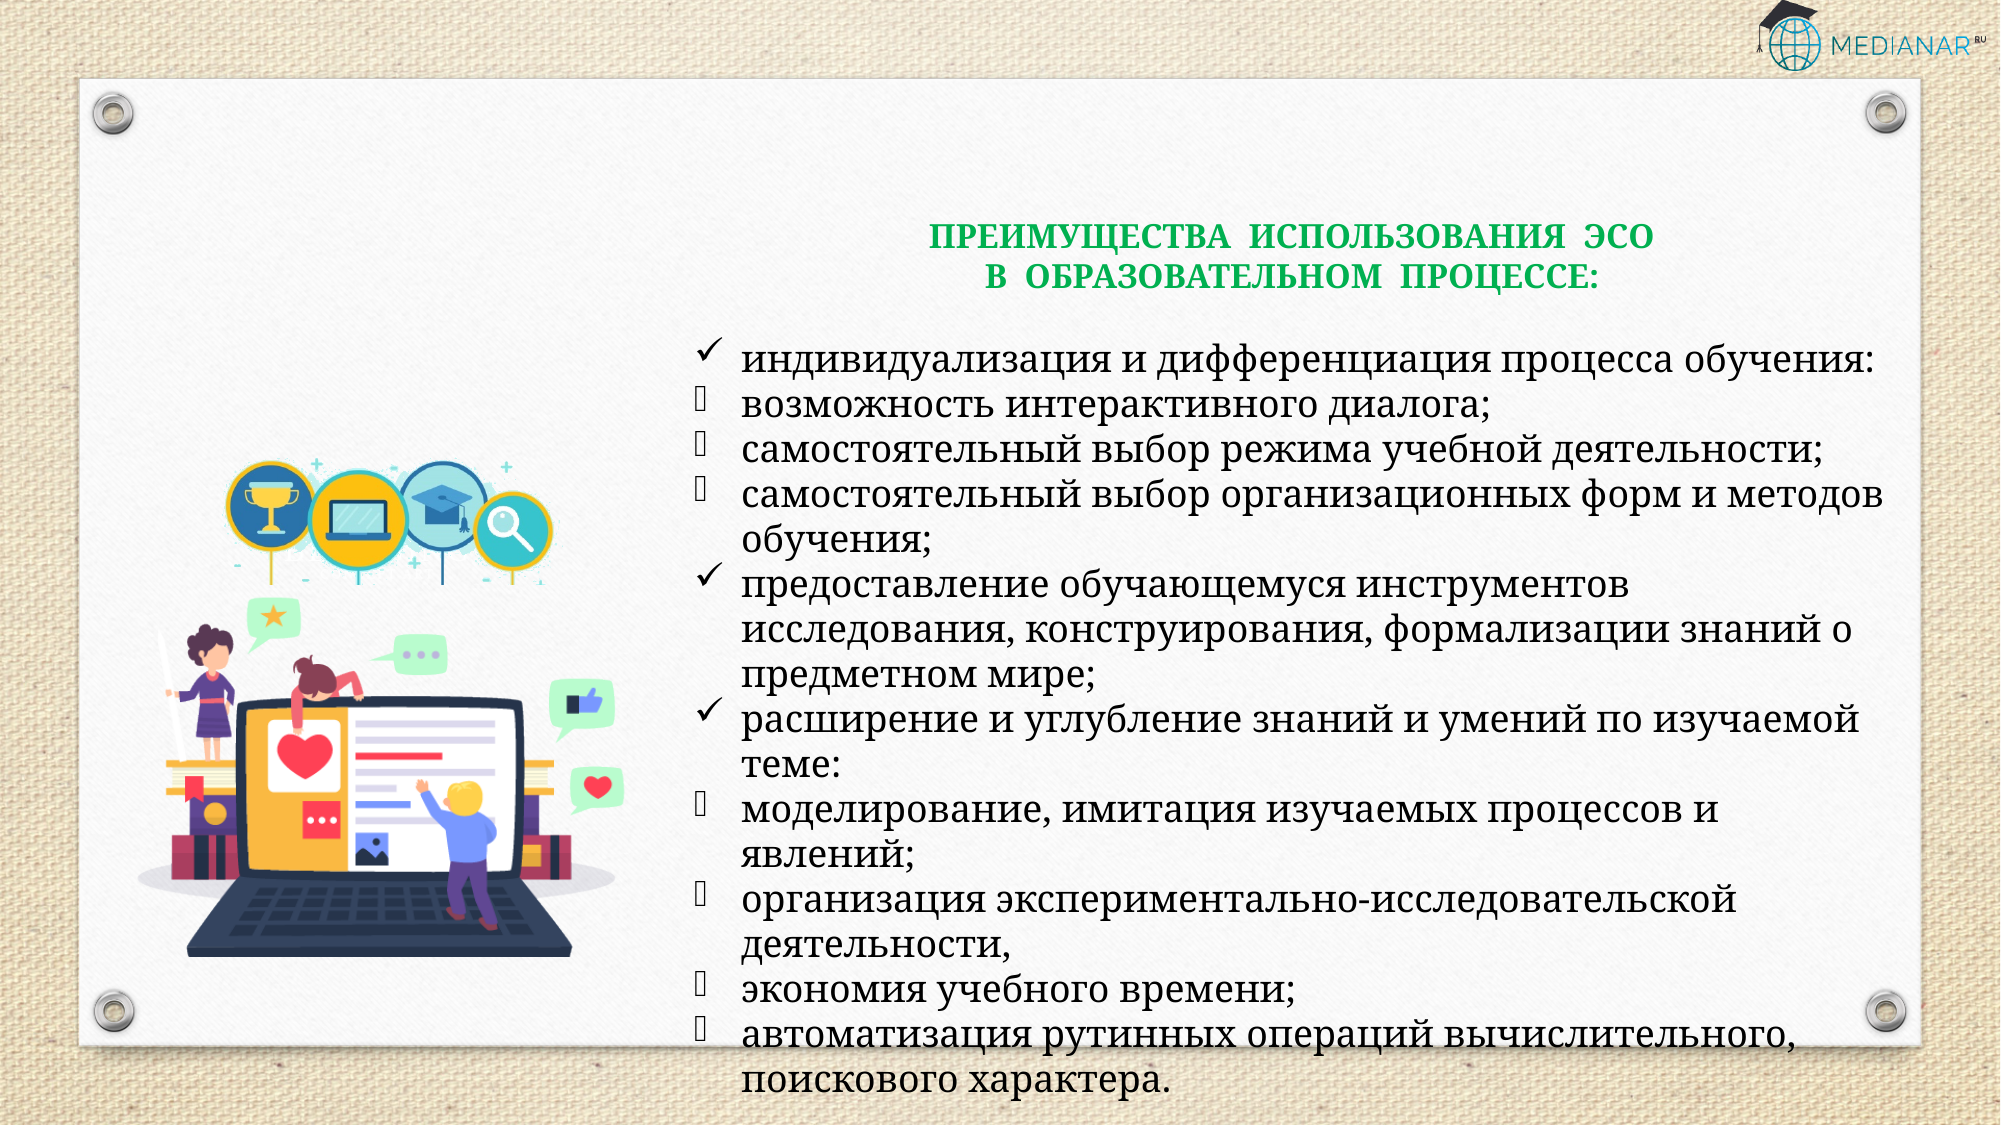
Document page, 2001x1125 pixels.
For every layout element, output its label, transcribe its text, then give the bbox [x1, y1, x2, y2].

text_box ПРЕИМУЩЕСТВА ИСПОЛЬЗОВАНИЯ ЭСО В ОБРАЗОВАТЕЛЬНОМ ПРОЦЕССЕ: индивидуализация и дифференциация процесса обучения: возможность интерактивного диалога; самостоятельный выбор режима учебной деятельности; самостоятельный выбор организационных форм и методов обучения; предоставление обучающемуся инструментов исследования, конструирования, формализации знаний о предметном мире; расширение и углубление знаний и умений по изучаемой теме: моделирование, имитация изучаемых процессов и явлений; организация экспериментально-исследовательской деятельности, экономия учебного времени; автоматизация рутинных операций вычислительного, поискового характера. [679, 207, 1915, 1125]
picture [0, 0, 2001, 1125]
